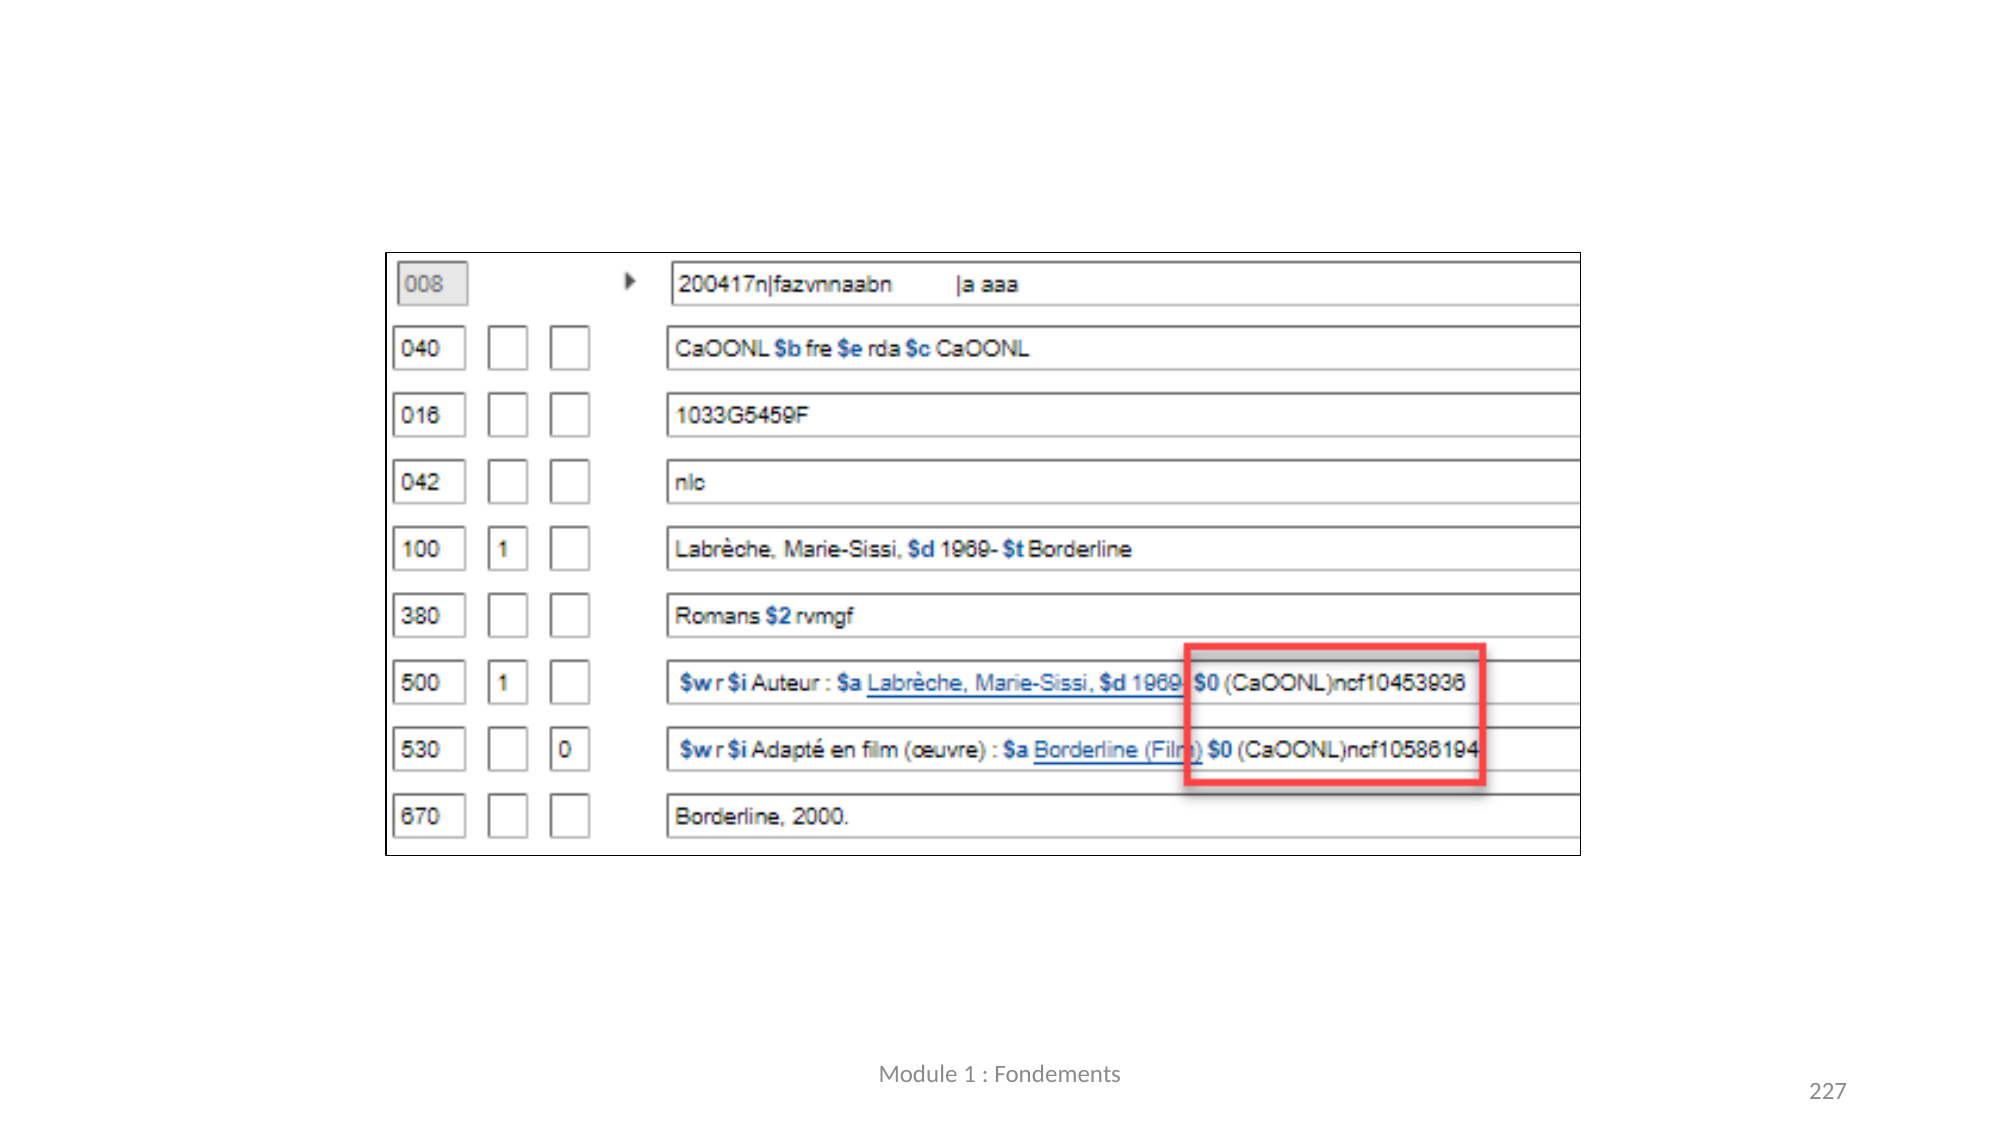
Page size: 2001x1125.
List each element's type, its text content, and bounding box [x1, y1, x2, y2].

footer Module 1 : Fondements [662, 1042, 1338, 1103]
picture [386, 252, 1580, 856]
slide_number 227 [1412, 1059, 1863, 1120]
